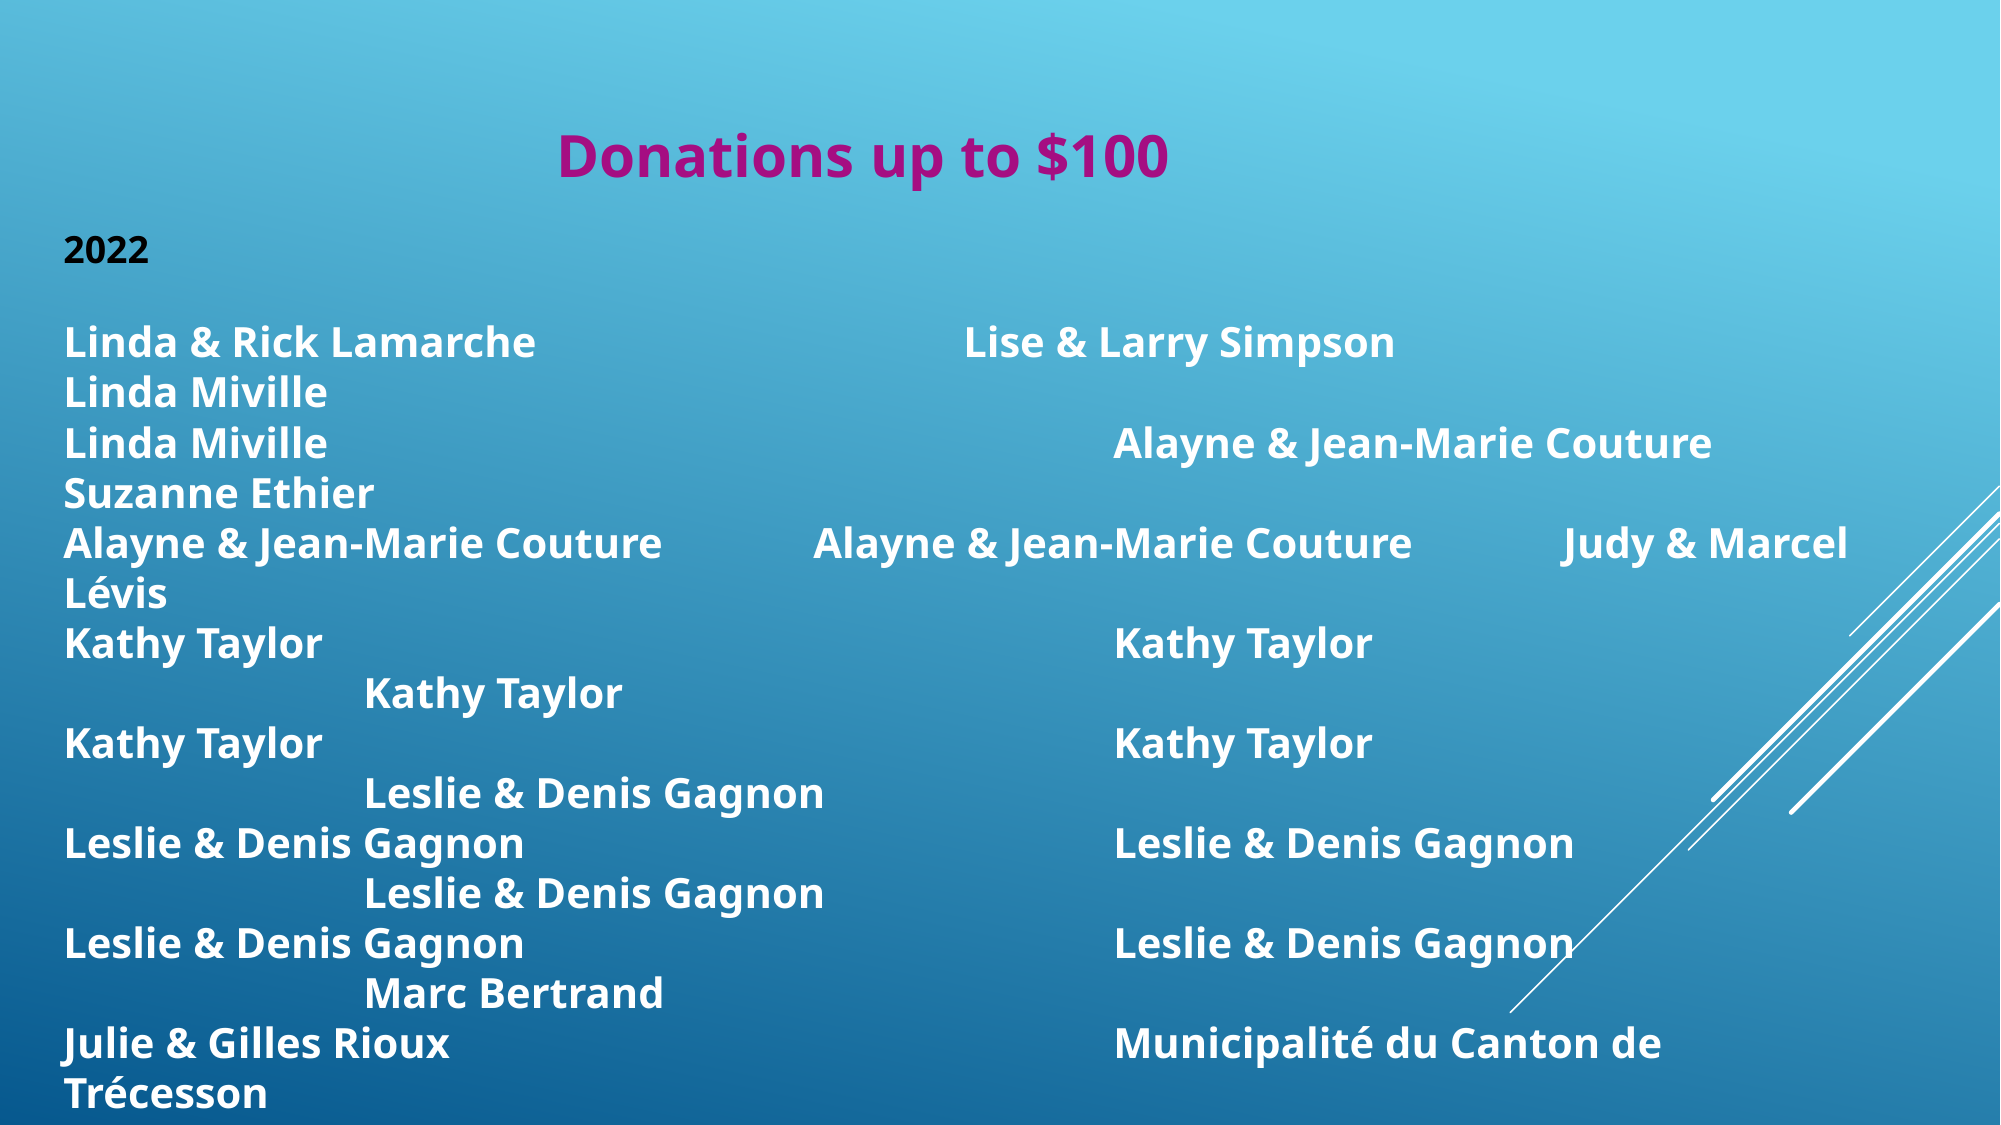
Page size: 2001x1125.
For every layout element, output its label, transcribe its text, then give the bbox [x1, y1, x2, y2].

text_box Donations up to $100 [466, 111, 1275, 197]
text_box 2022 Linda & Rick Lamarche Lise & Larry Simpson Linda Miville Linda Miville Alayne & Jean-Marie Couture Suzanne Ethier Alayne & Jean-Marie Couture Alayne & Jean-Marie Couture Judy & Marcel Lévis Kathy Taylor Kathy Taylor Kathy Taylor Kathy Taylor Kathy Taylor Leslie & Denis Gagnon Leslie & Denis Gagnon Leslie & Denis Gagnon Leslie & Denis Gagnon Leslie & Denis Gagnon Leslie & Denis Gagnon Marc Bertrand Julie & Gilles Rioux Municipalité du Canton de Trécesson Lina Philippon Roberte et Paul Hébert Anonymouos Ghislaine et Bernard Lauzon Marie & Ernest Demers Suzanne & Guy Boivin Marjolaine & Rolly Demers Pauline & Luc Grenon Michelle Montgomery Hélène & Jean-Guy Poirier Patsy & Michel Dubord Sheila Jacques Yvonnette & Maurice Demeules Clément Desrochers Marielle Cousineau Lise & Larry Simpson Yvonnette & Maurice Demeules Kathy Taylor Mariette & Léonce Fortin Kathy Taylor Kathy Taylor Kathy Taylor [48, 218, 1888, 1125]
